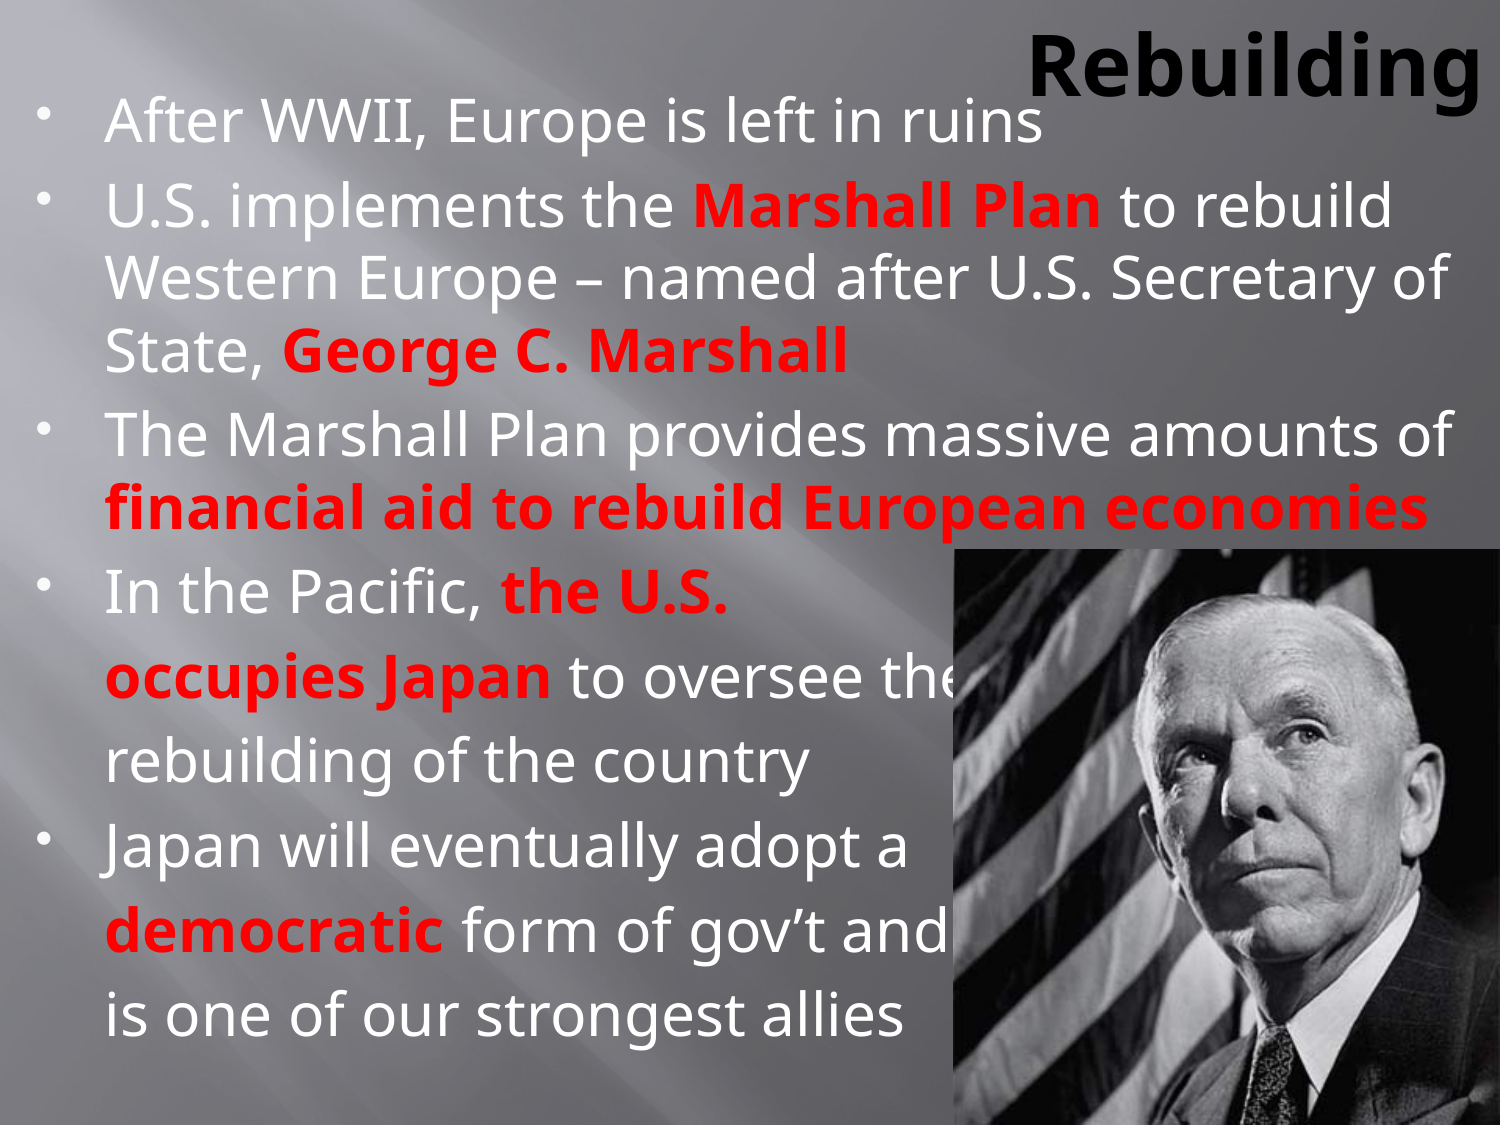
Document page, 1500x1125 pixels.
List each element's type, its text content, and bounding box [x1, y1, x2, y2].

title Rebuilding [75, 0, 1500, 75]
picture [952, 549, 1500, 1125]
list After WWII, Europe is left in ruins U.S. implements the Marshall Plan to rebuild Western Europe – named after U.S. Secretary of State, George C. Marshall The Marshall Plan provides massive amounts of financial aid to rebuild European economies In the Pacific, the U.S. occupies Japan to oversee the rebuilding of the country Japan will eventually adopt a democratic form of gov’t and is one of our strongest allies [0, 75, 1500, 1125]
